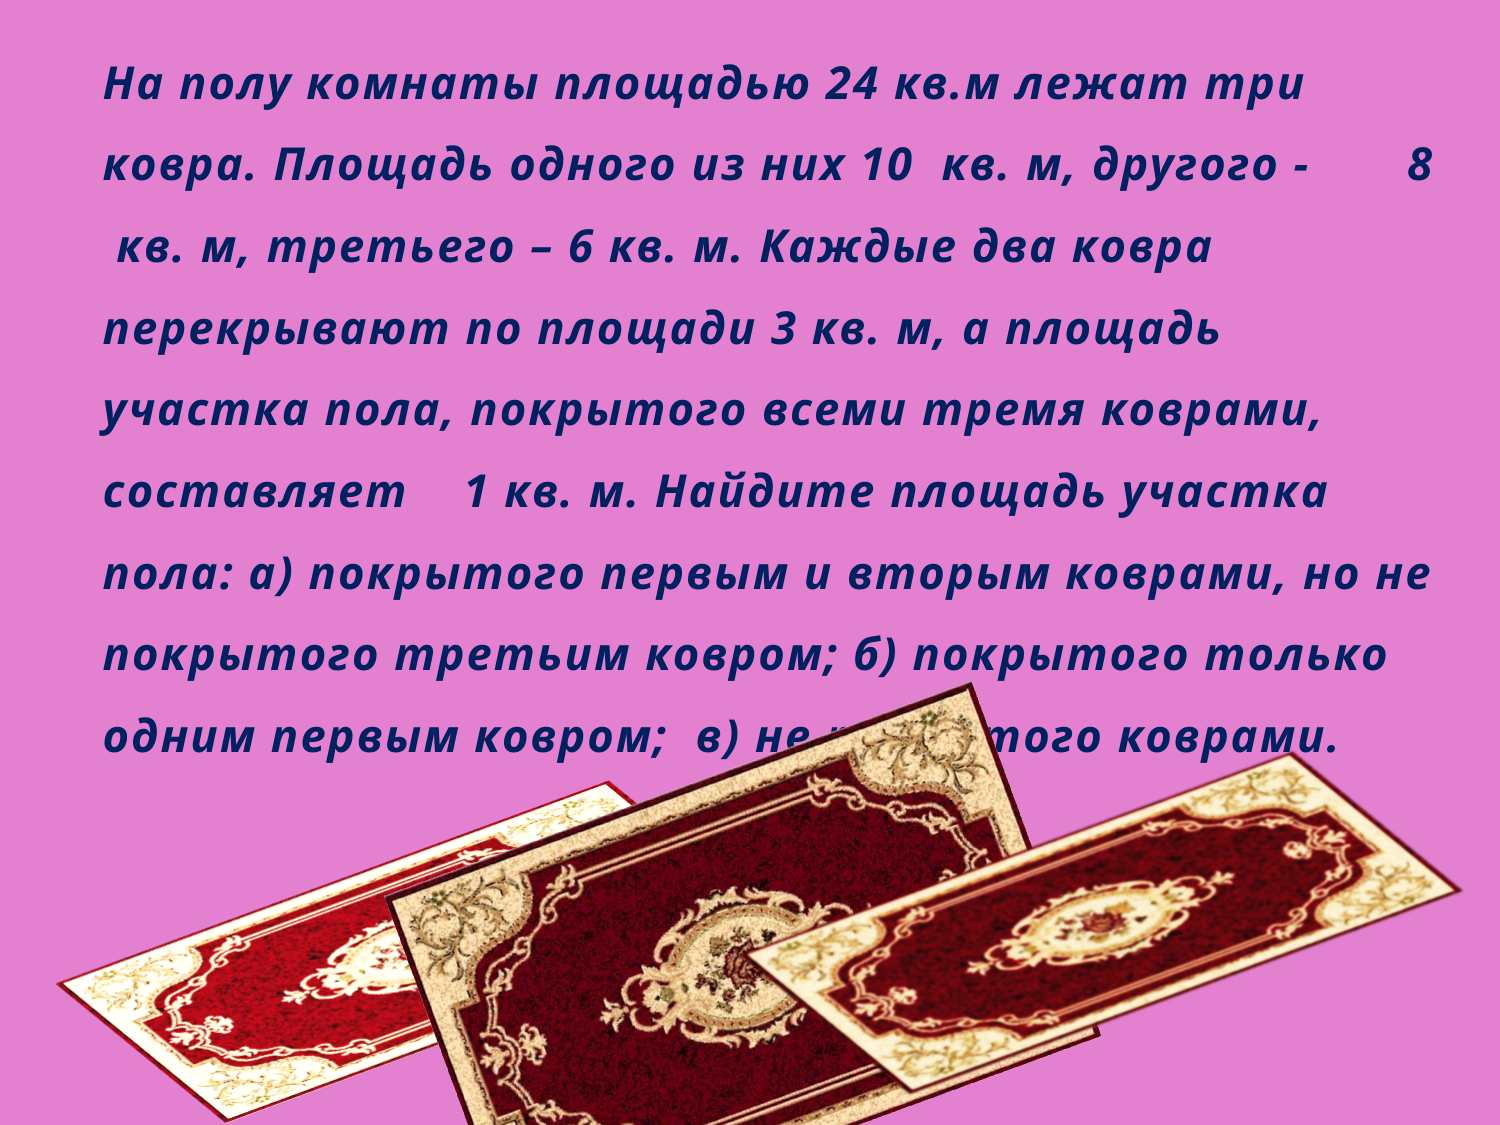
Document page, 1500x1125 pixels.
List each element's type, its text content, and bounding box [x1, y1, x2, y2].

picture [52, 652, 1465, 1125]
list На полу комнаты площадью 24 кв.м лежат три ковра. Площадь одного из них 10 кв. м, другого - 8 кв. м, третьего – 6 кв. м. Каждые два ковра перекрывают по площади 3 кв. м, а площадь участка пола, покрытого всеми тремя коврами, составляет 1 кв. м. Найдите площадь участка пола: а) покрытого первым и вторым коврами, но не покрытого третьим ковром; б) покрытого только одним первым ковром; в) не покрытого коврами. [67, 19, 1454, 778]
title [46, 0, 1397, 188]
